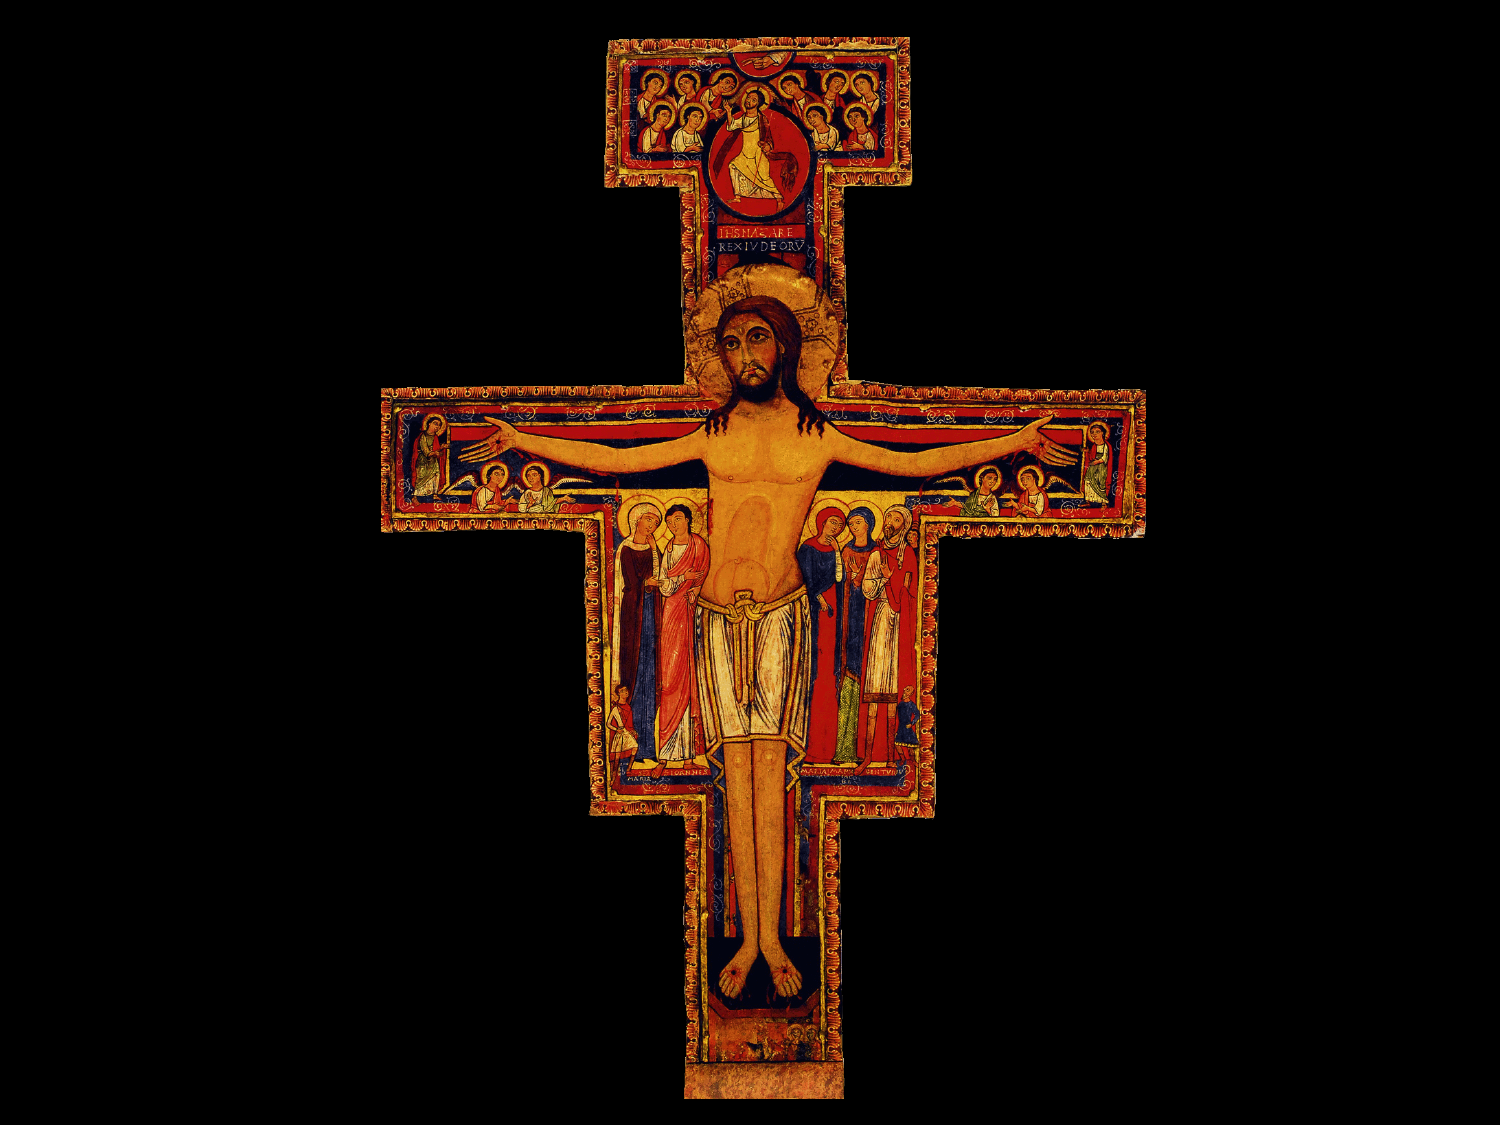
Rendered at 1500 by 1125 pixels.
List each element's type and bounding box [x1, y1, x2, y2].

picture [381, 37, 1146, 1099]
